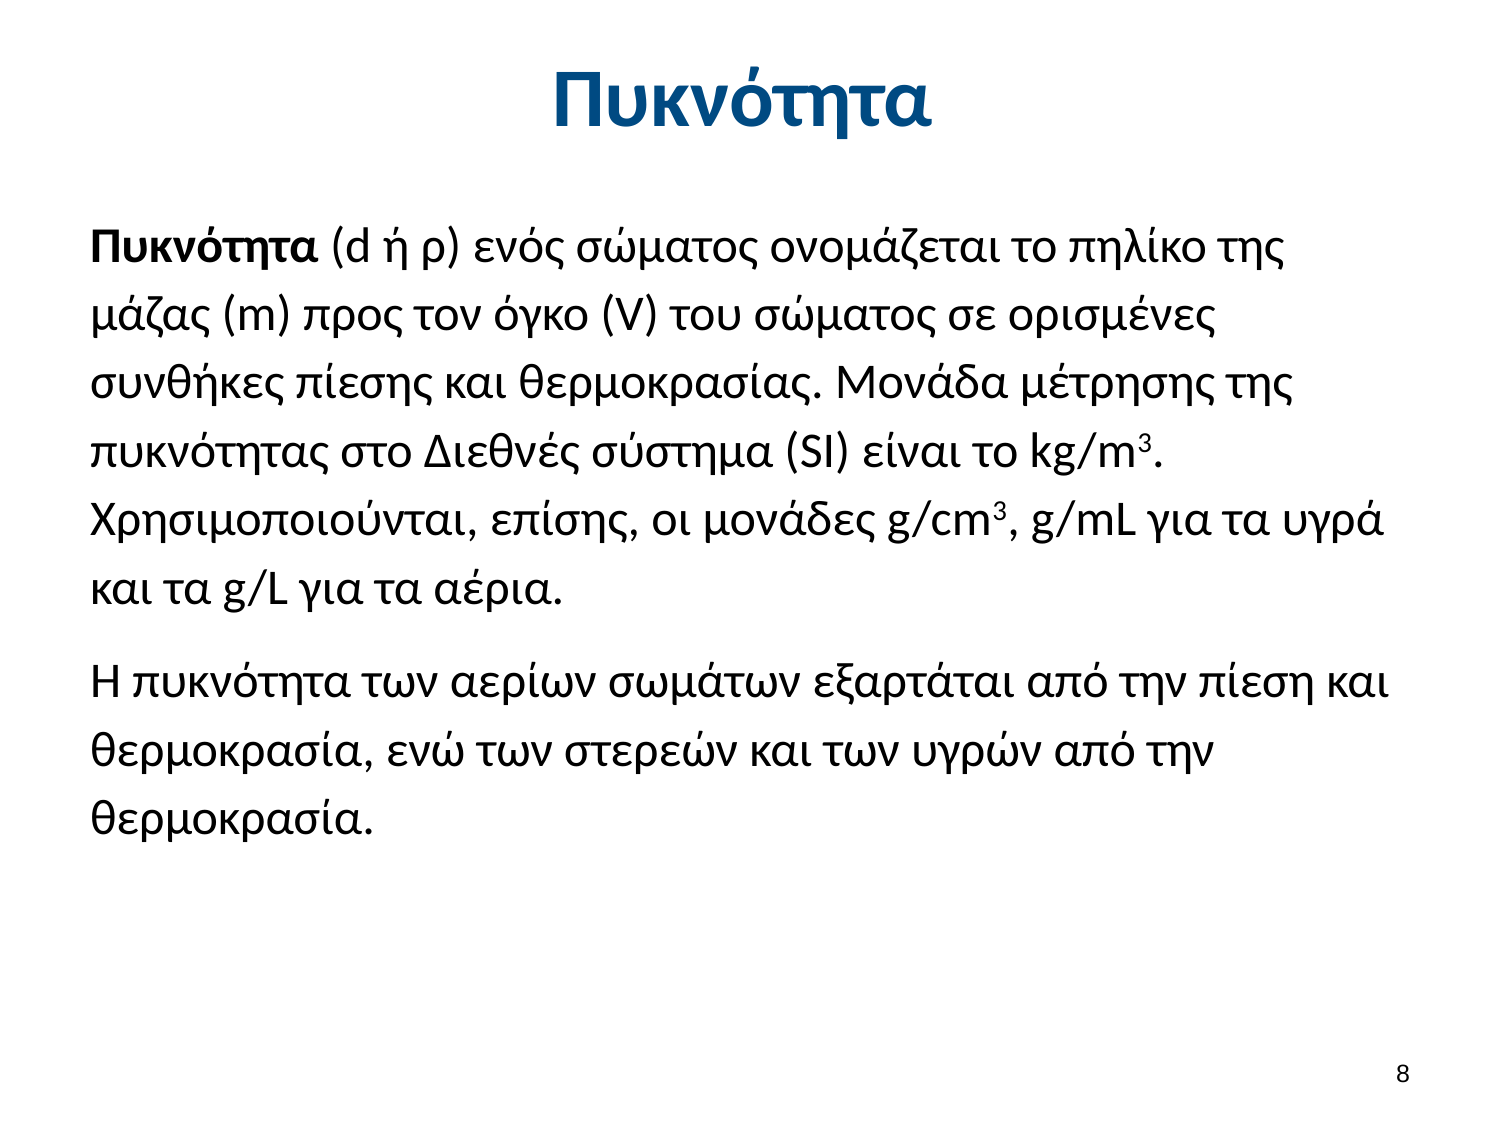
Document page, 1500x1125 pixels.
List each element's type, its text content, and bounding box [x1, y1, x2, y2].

title Πυκνότητα [76, 19, 1427, 169]
slide_number 7 [1074, 1042, 1425, 1103]
list Πυκνότητα (d ή ρ) ενός σώματος ονομάζεται το πηλίκο της μάζας (m) προς τον όγκο (V) του σώματος σε ορισμένες συνθήκες πίεσης και θερμοκρασίας. Μονάδα μέτρησης της πυκνότητας στο Διεθνές σύστημα (SI) είναι το kg/m3. Χρησιμοποιούνται, επίσης, οι μονάδες g/cm3, g/mL για τα υγρά και τα g/L για τα αέρια. Η πυκνότητα των αερίων σωμάτων εξαρτάται από την πίεση και θερμοκρασία, ενώ των στερεών και των υγρών από την θερμοκρασία. [75, 196, 1425, 1024]
